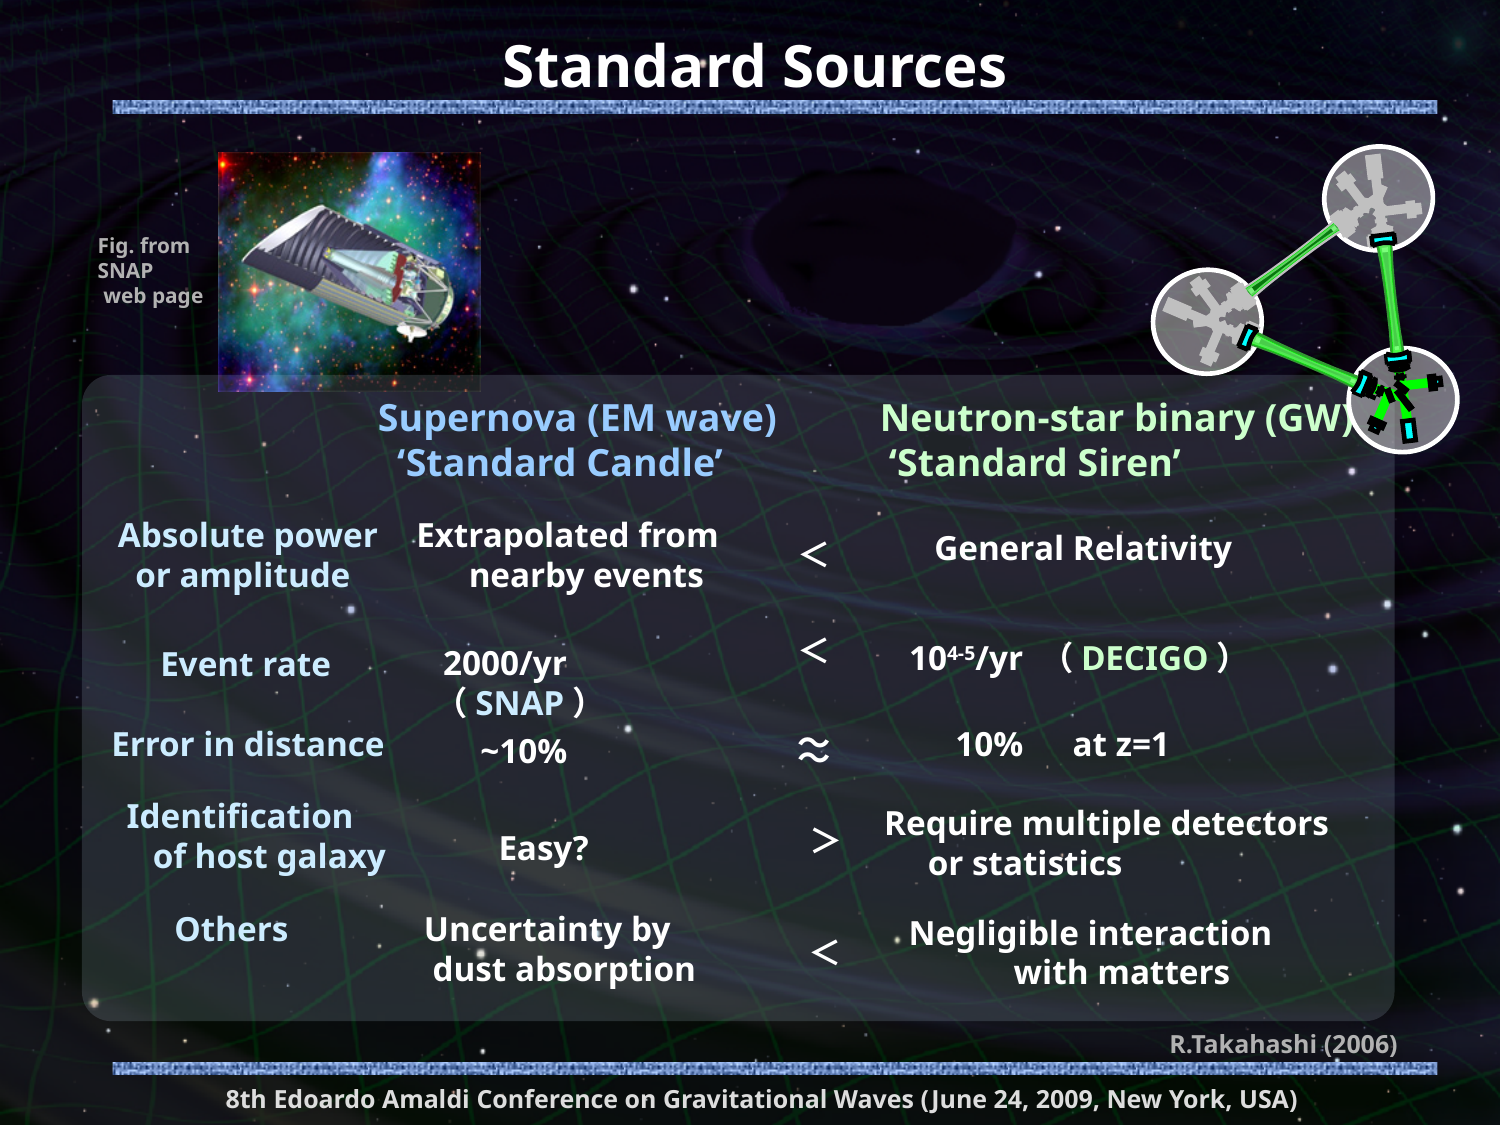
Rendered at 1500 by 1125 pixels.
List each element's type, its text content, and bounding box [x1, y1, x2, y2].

text_box Negligible interaction with matters [894, 904, 1288, 999]
text_box General Relativity [919, 519, 1320, 575]
text_box ＜ [793, 924, 857, 980]
text_box [81, 374, 1395, 1022]
text_box Supernova (EM wave) Neutron-star binary (GW) ‘Standard Candle’ ‘Standard Siren’ [363, 386, 1395, 492]
text_box Easy? [483, 819, 732, 875]
text_box Absolute power or amplitude [103, 507, 394, 602]
text_box R.Takahashi (2006) [1126, 1021, 1442, 1067]
picture [0, 0, 1500, 1125]
text_box Require multiple detectors or statistics [869, 795, 1382, 890]
text_box ＜ [782, 527, 846, 582]
title Standard Sources [210, 0, 1299, 114]
text_box ＜ [782, 622, 846, 678]
text_box Fig. from SNAP web page [83, 225, 212, 316]
text_box 10% at z=1 [932, 715, 1228, 770]
text_box Others [159, 900, 345, 956]
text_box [1145, 163, 1453, 458]
text_box 104-5/yr （DECIGO） [894, 629, 1332, 685]
text_box 2000/yr （SNAP） [419, 635, 756, 730]
text_box Uncertainty by dust absorption [409, 900, 712, 996]
text_box Event rate [145, 636, 347, 691]
footer 8th Edoardo Amaldi Conference on Gravitational Waves (June 24, 2009, New York, USA) [74, 1087, 1451, 1122]
text_box Identification of host galaxy [111, 787, 402, 883]
text_box Error in distance [96, 715, 400, 770]
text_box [781, 714, 846, 786]
text_box ~10% [456, 723, 706, 778]
text_box ＞ [794, 812, 858, 868]
text_box Extrapolated from nearby events [401, 507, 894, 602]
